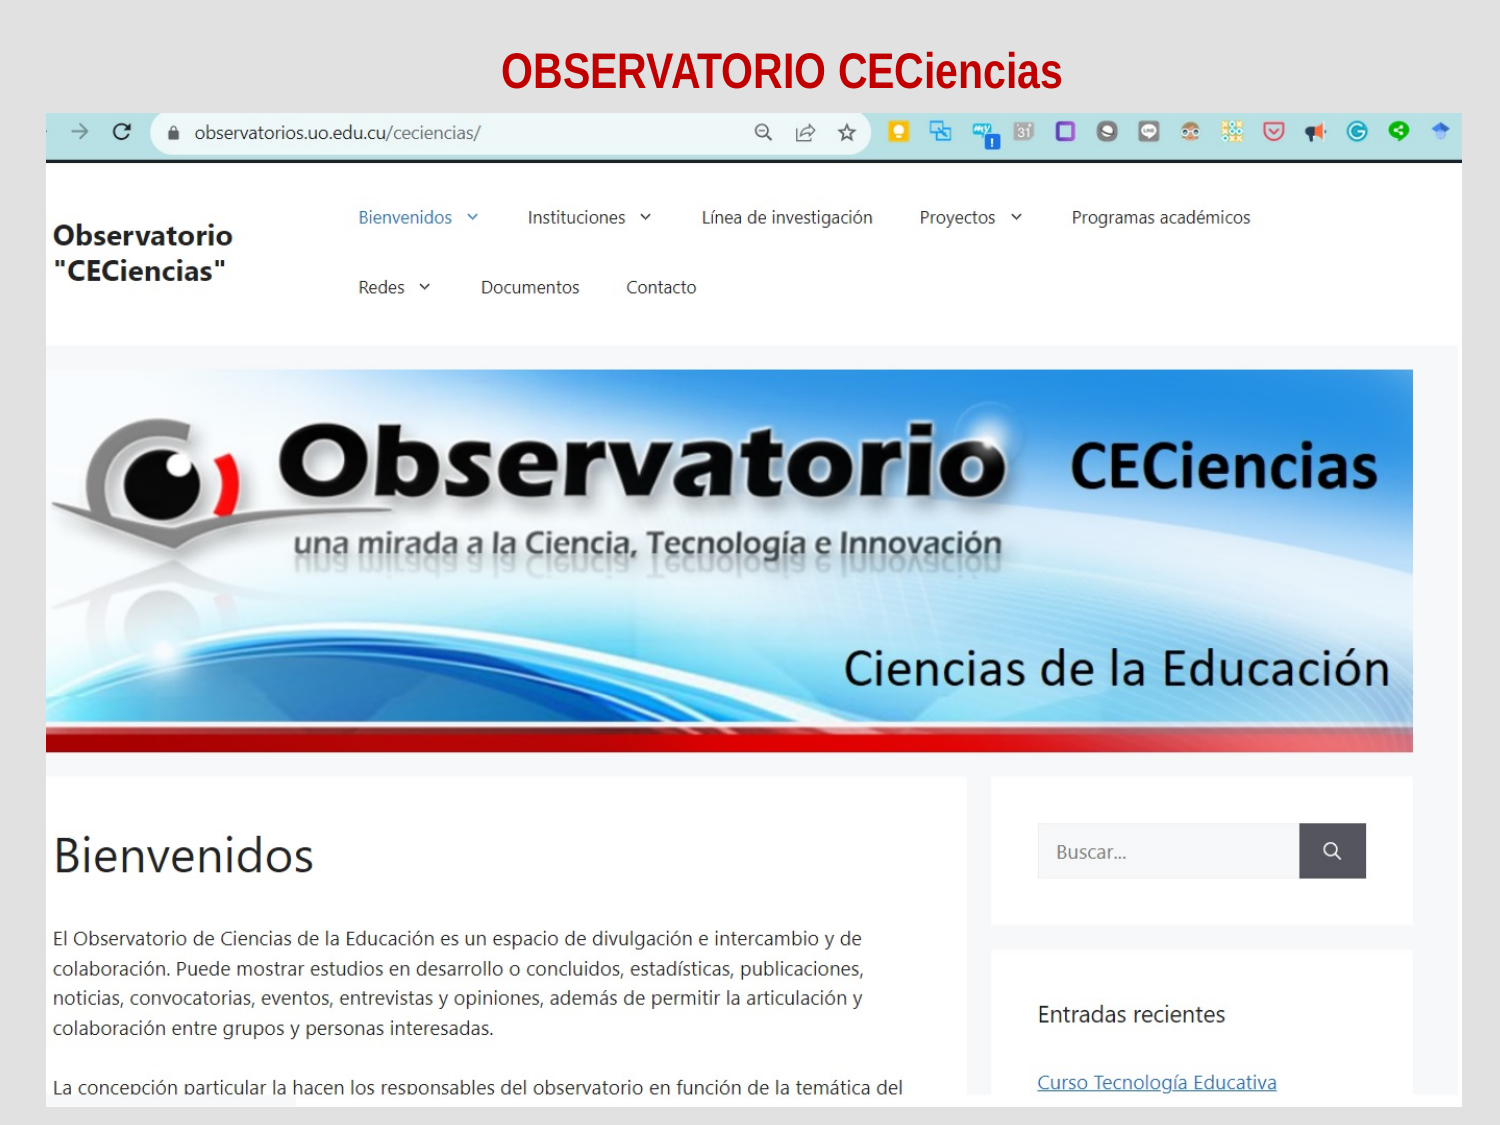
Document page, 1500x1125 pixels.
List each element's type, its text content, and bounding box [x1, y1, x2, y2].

text_box OBSERVATORIO CECiencias [88, 31, 1477, 106]
picture [45, 113, 1462, 1107]
